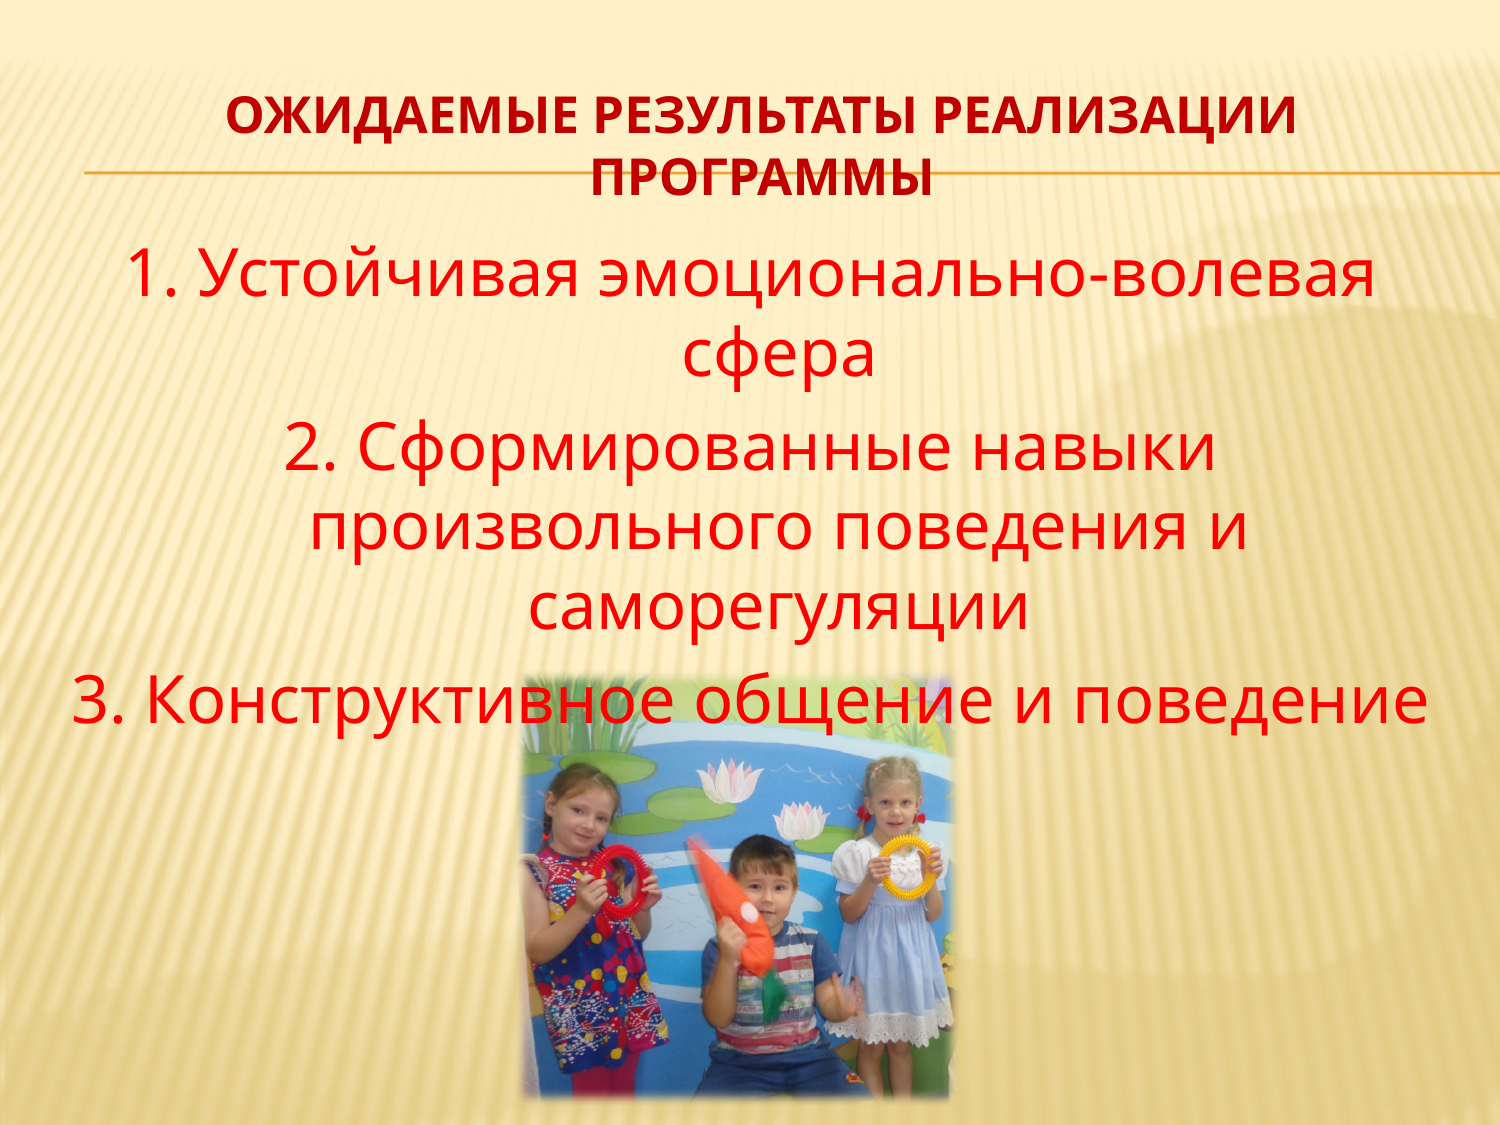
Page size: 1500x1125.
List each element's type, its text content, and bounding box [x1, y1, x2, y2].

picture [513, 668, 961, 1107]
title Ожидаемые результаты реализации программы [49, 75, 1475, 213]
list 1. Устойчивая эмоционально-волевая сфера 2. Сформированные навыки произвольного поведения и саморегуляции 3. Конструктивное общение и поведение [50, 222, 1454, 622]
